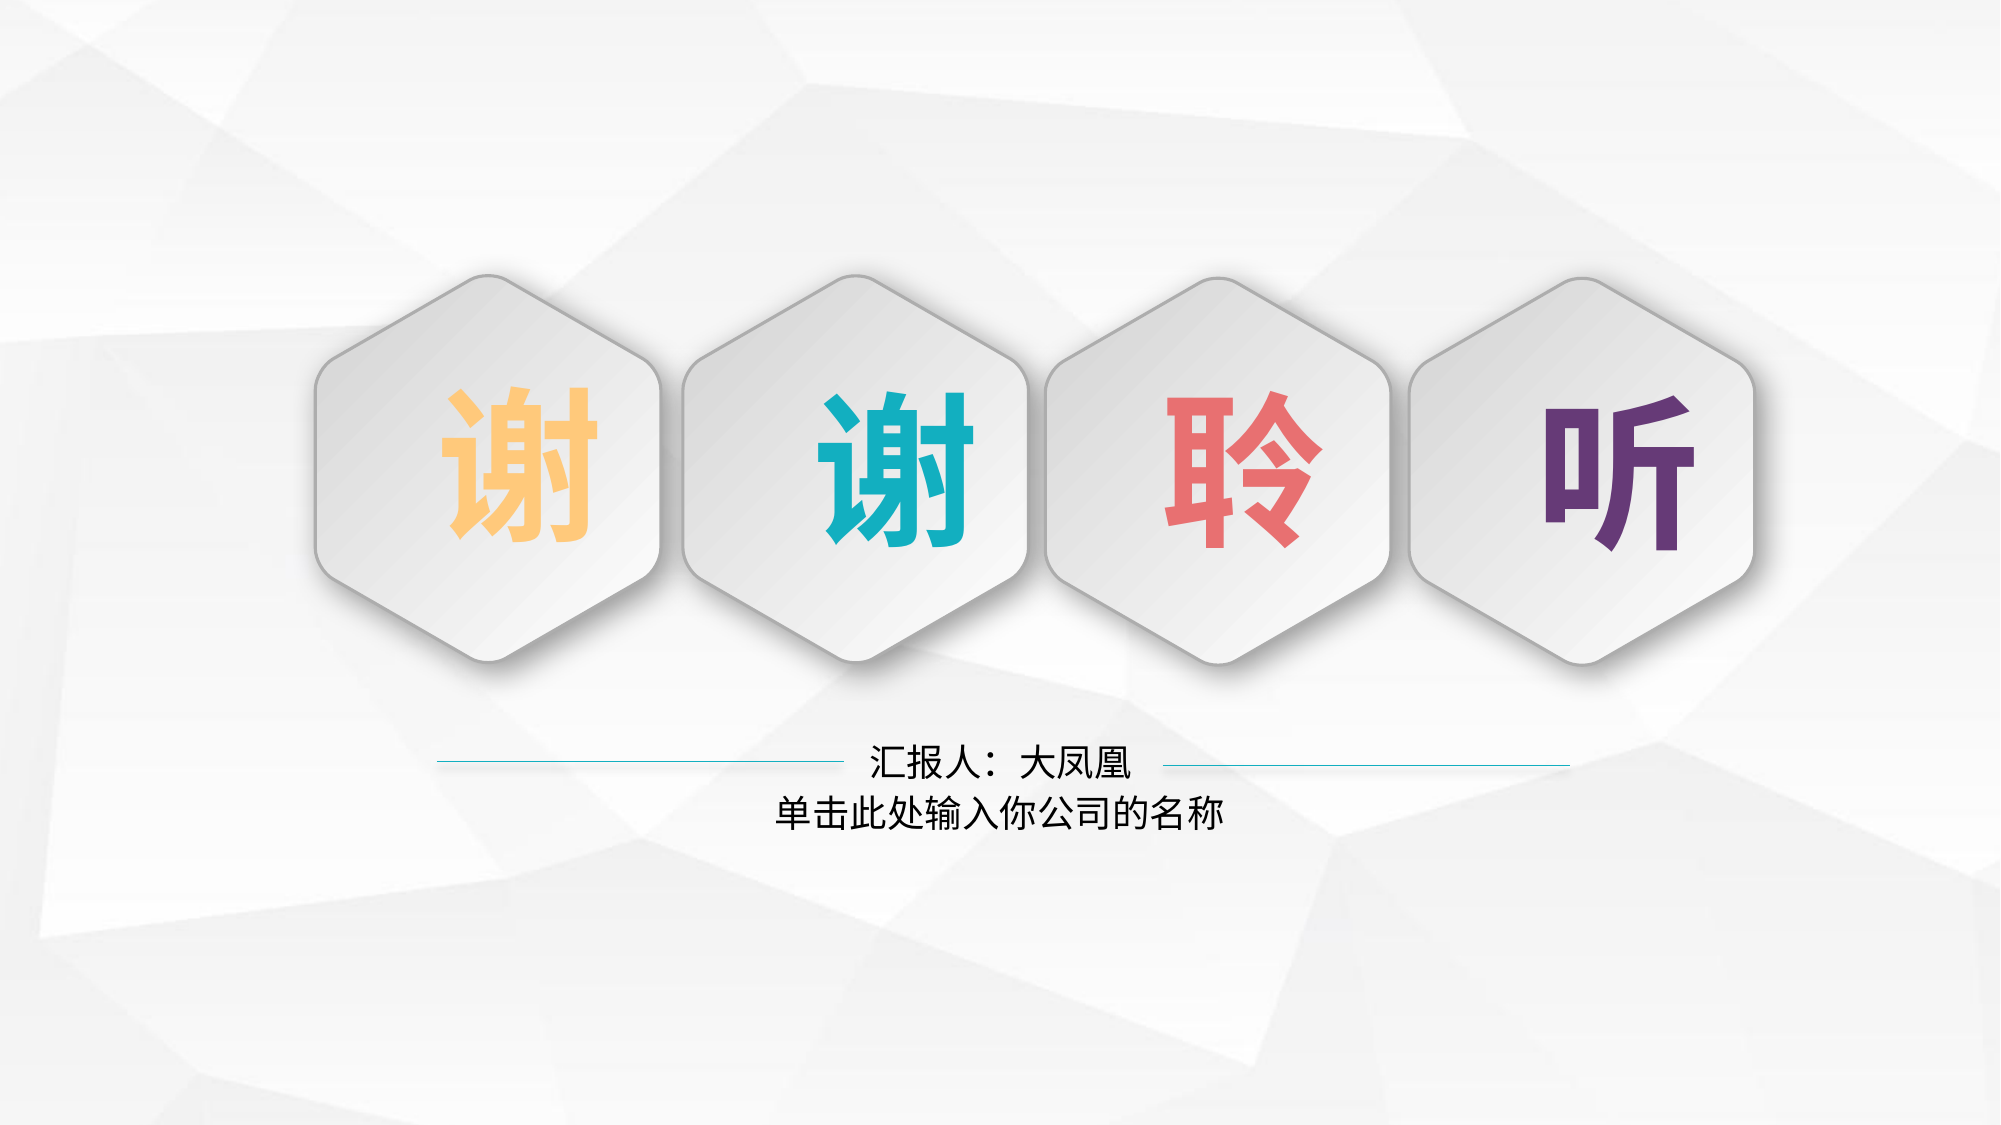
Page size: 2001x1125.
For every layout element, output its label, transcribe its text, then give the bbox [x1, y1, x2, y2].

text_box [1045, 278, 1391, 666]
text_box 谢 [422, 354, 549, 570]
text_box 单击此处输入你公司的名称 [760, 782, 1246, 843]
text_box 听 [1521, 362, 1648, 577]
text_box [315, 275, 661, 663]
text_box 汇报人：大凤凰 [854, 731, 1150, 782]
text_box [1409, 278, 1755, 666]
text_box 谢 [797, 359, 924, 575]
text_box [682, 275, 1029, 663]
text_box 聆 [1146, 359, 1302, 575]
picture [0, 0, 2001, 1125]
